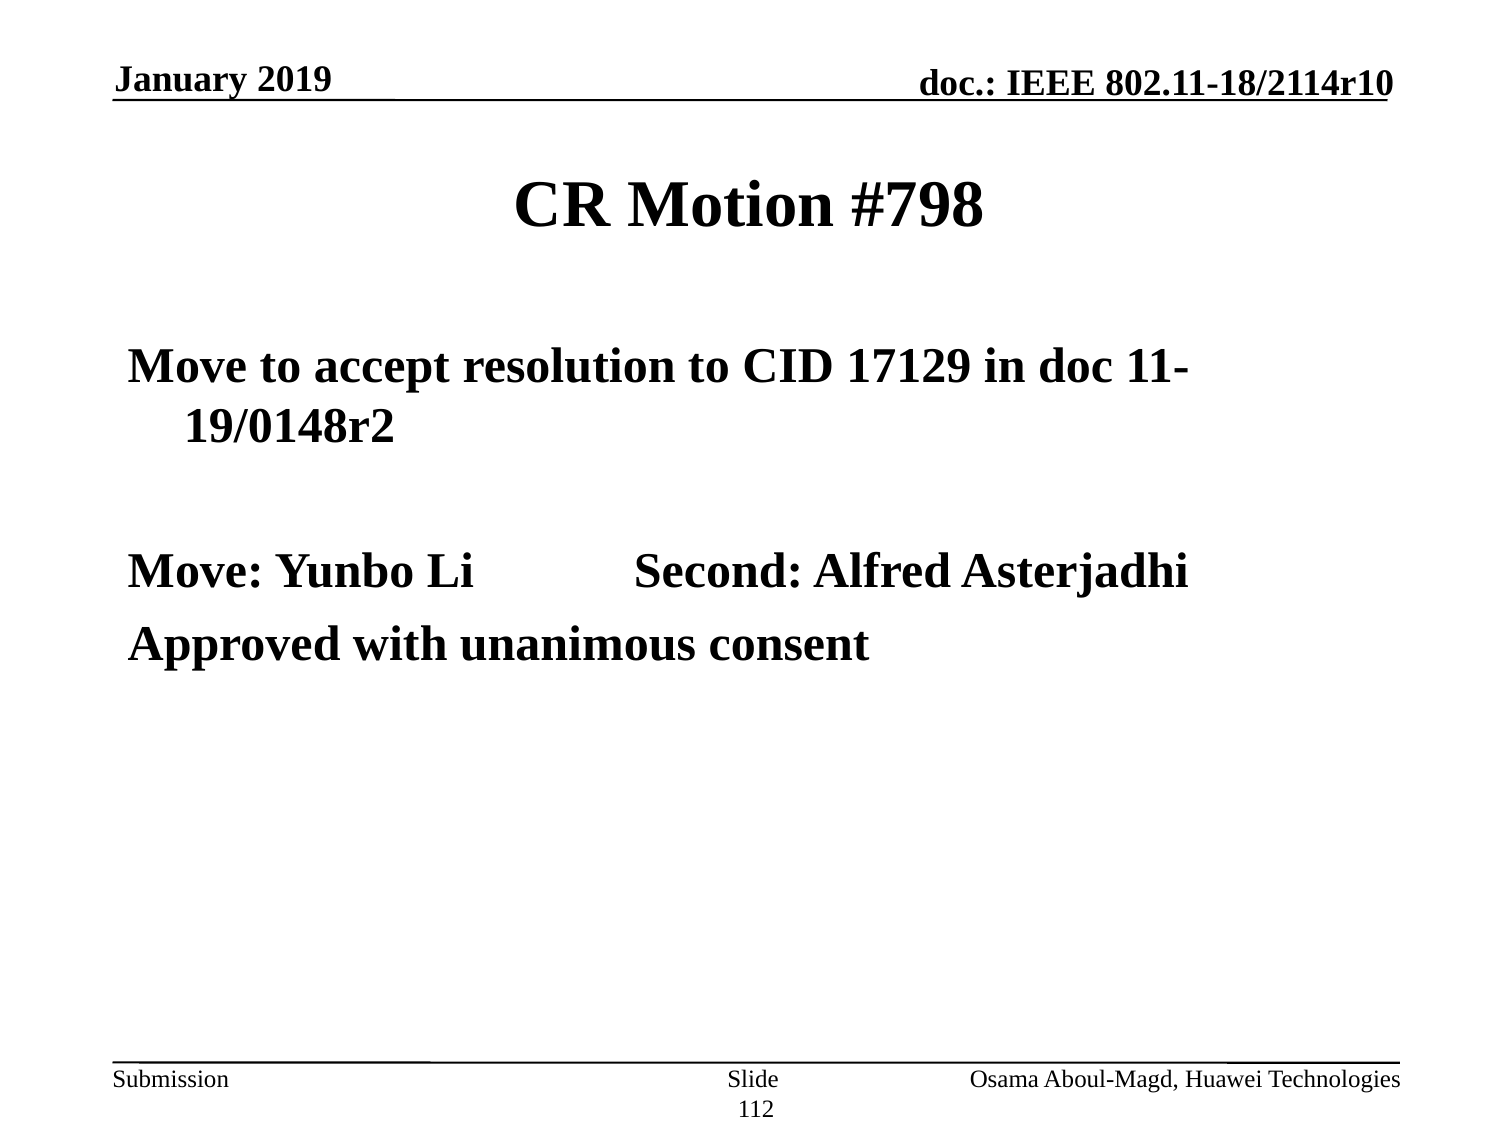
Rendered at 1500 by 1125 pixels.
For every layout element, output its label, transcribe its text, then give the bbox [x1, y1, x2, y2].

footer Osama Aboul-Magd, Huawei Technologies [878, 1061, 1402, 1093]
list Move to accept resolution to CID 17129 in doc 11-19/0148r2 Move: Yunbo Li Second: Alfred Asterjadhi Approved with unanimous consent [112, 324, 1388, 1000]
slide_number Slide 112 [712, 1061, 800, 1123]
title CR Motion #798 [112, 112, 1388, 288]
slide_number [114, 54, 423, 100]
